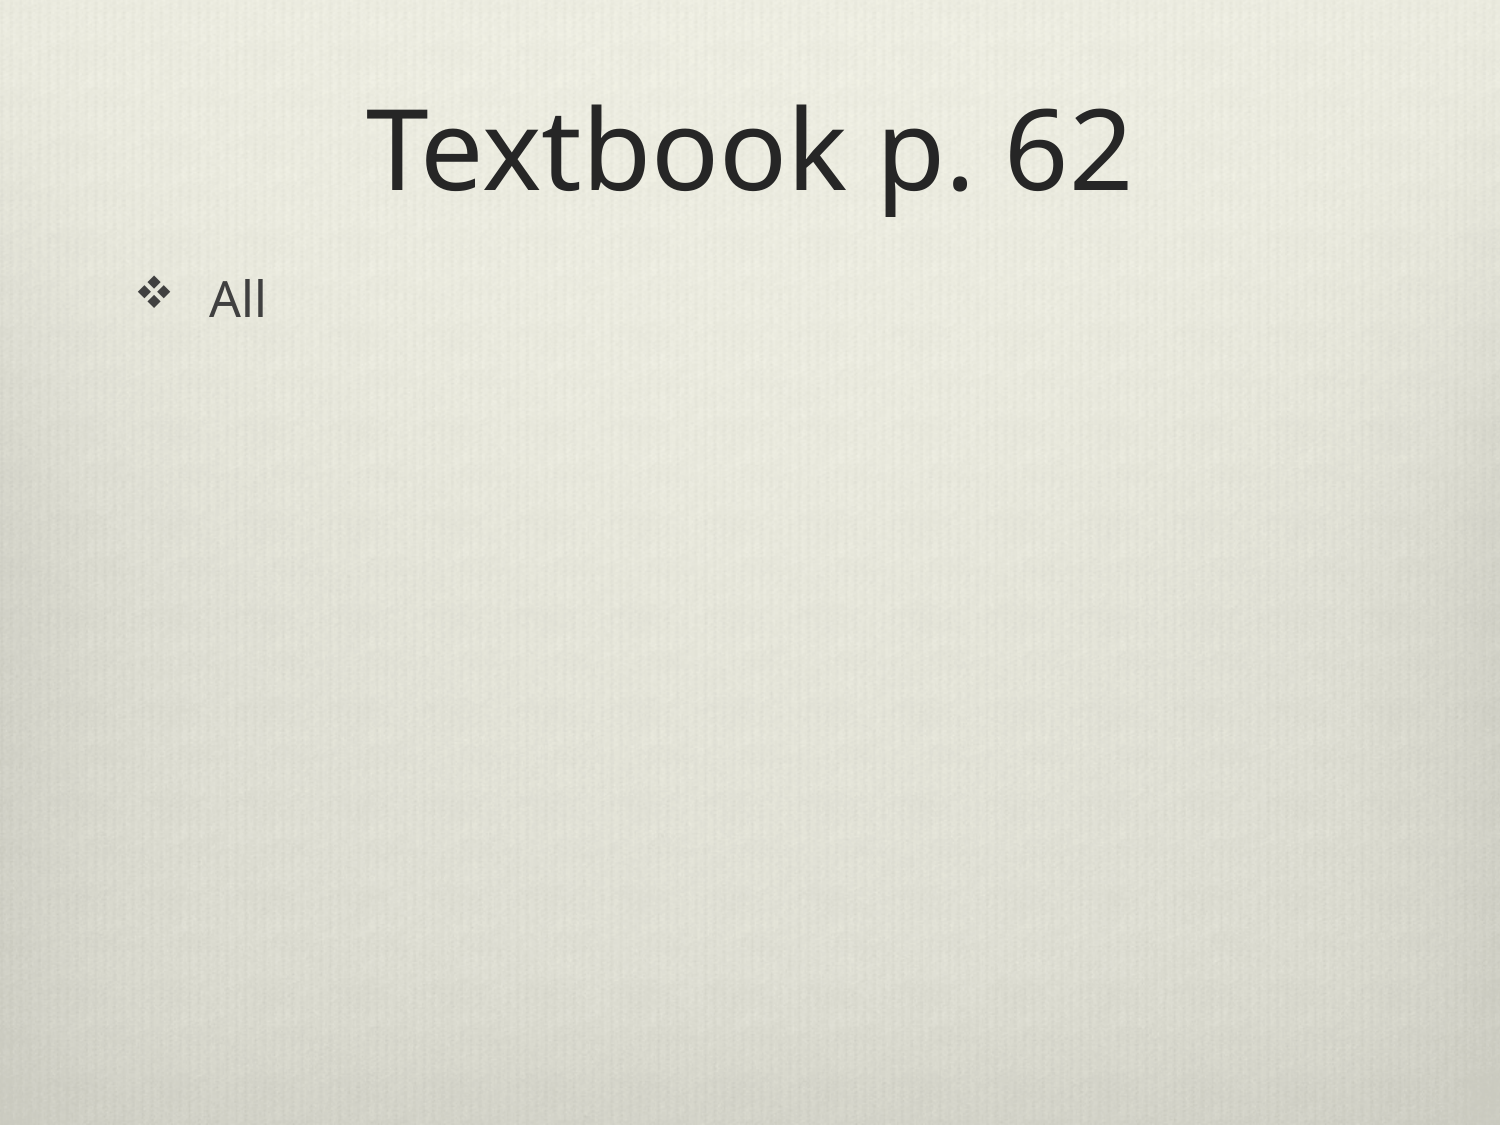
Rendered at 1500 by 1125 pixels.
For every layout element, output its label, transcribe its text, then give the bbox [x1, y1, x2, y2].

title Textbook p. 62 [119, 51, 1381, 240]
list All [119, 260, 1381, 1011]
